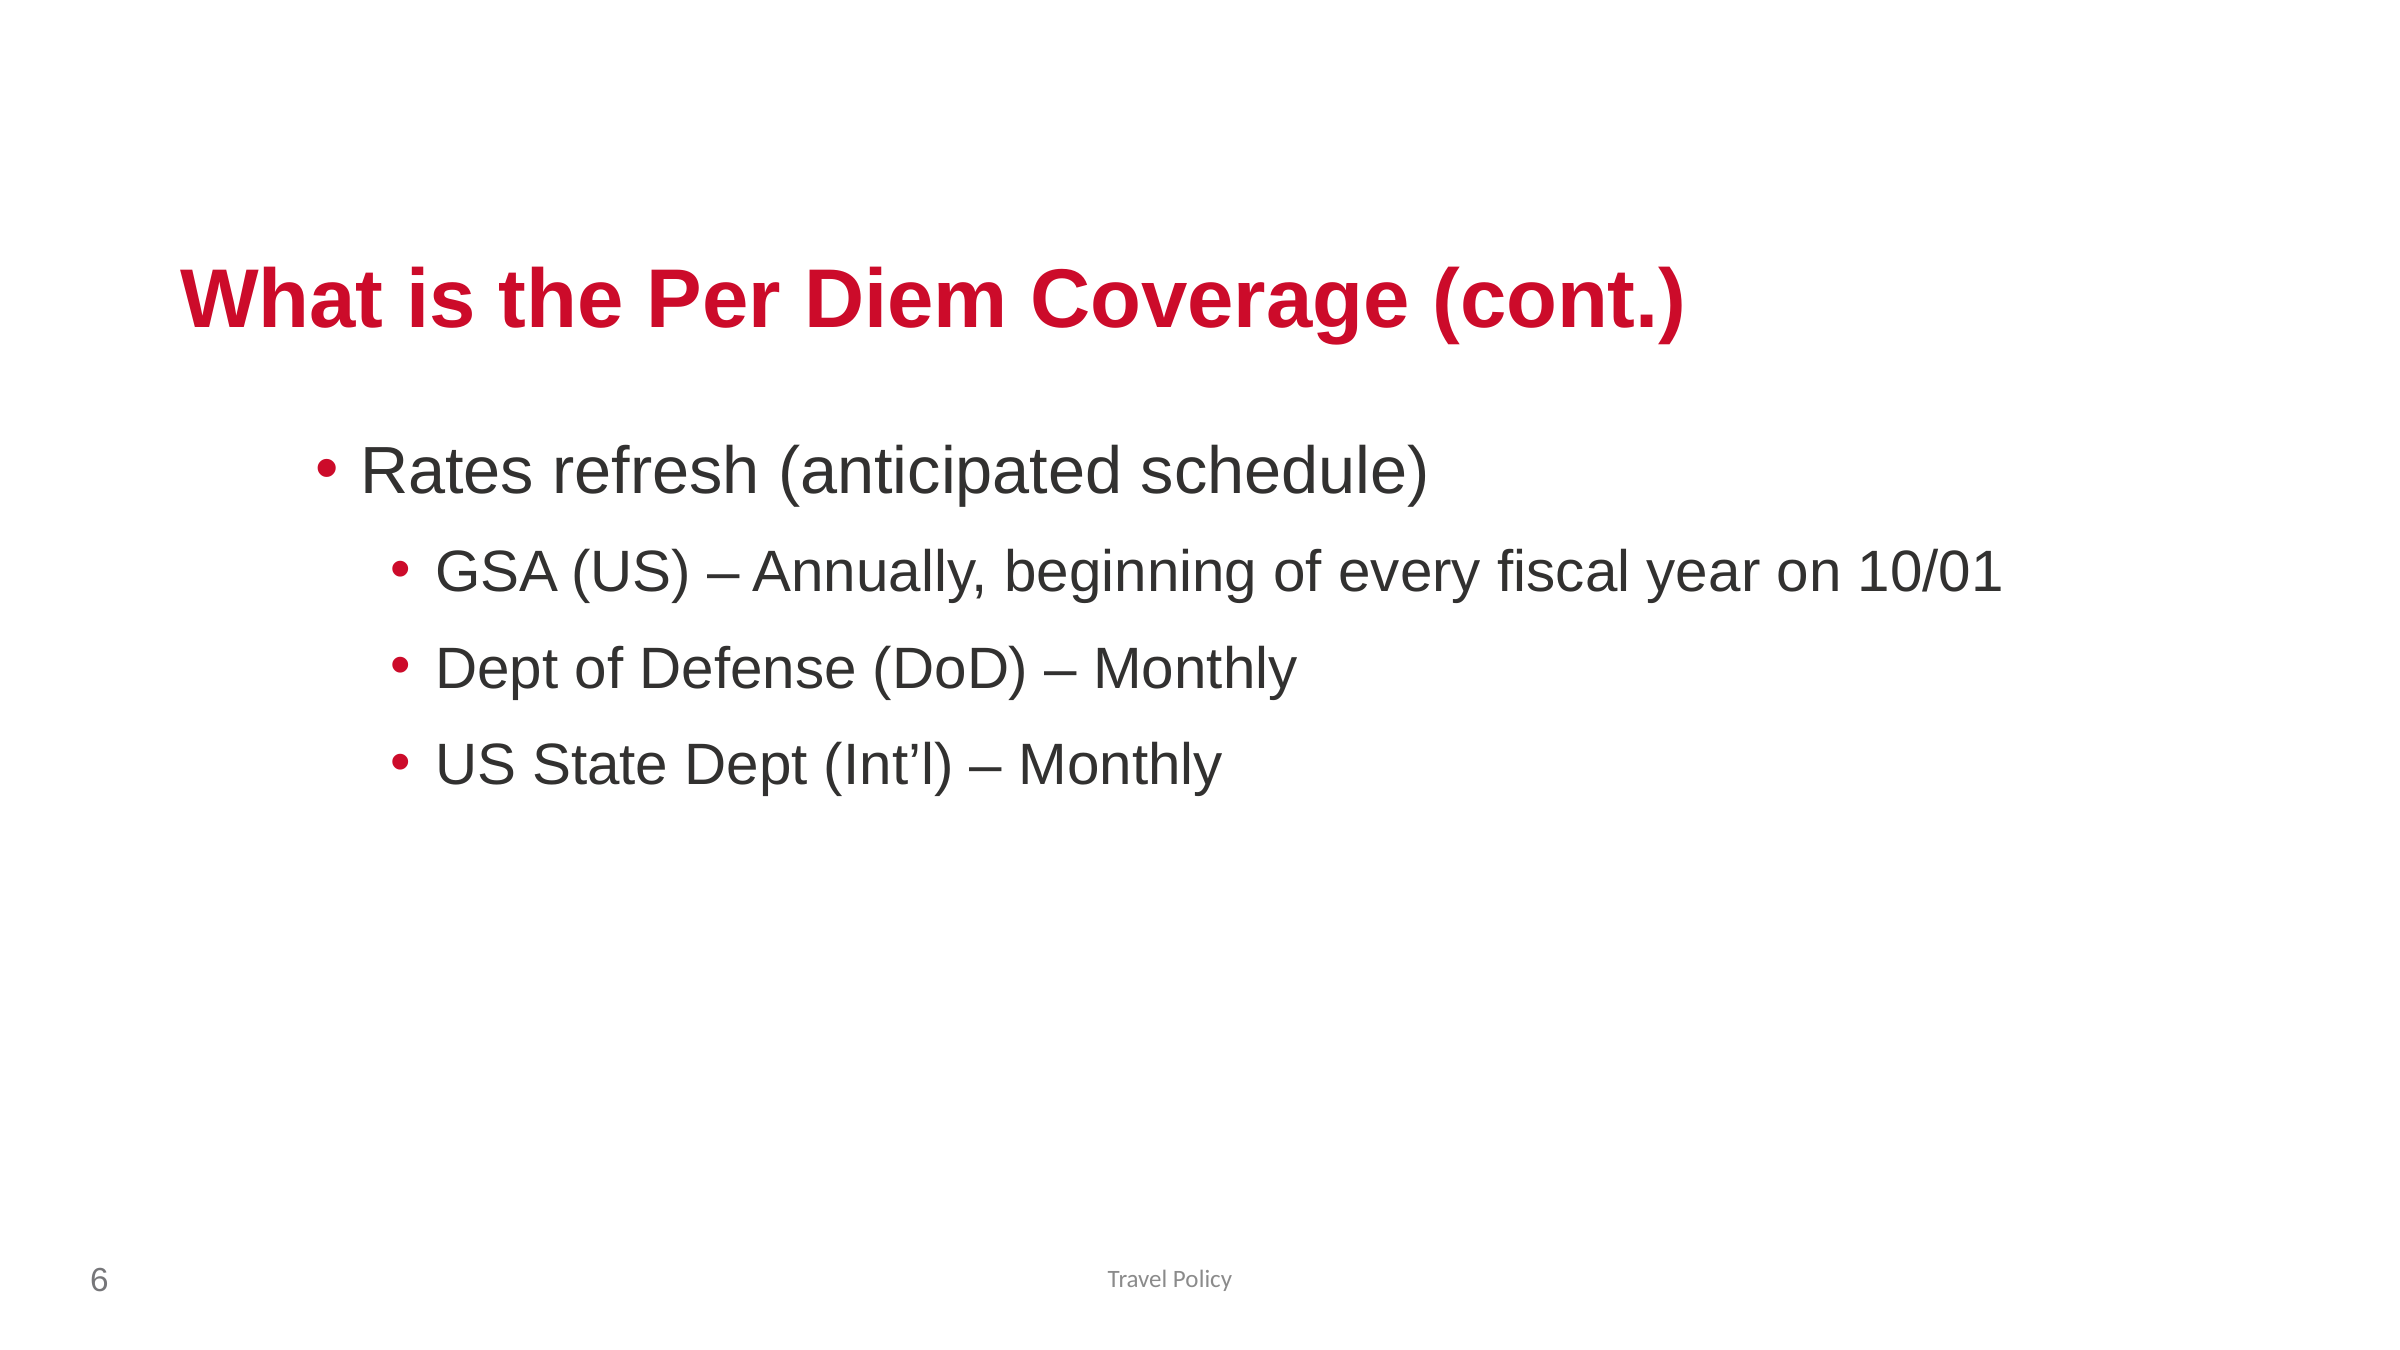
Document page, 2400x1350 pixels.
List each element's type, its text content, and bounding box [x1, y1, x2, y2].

footer Travel Policy [765, 1241, 1575, 1314]
slide_number 6 [75, 1241, 316, 1314]
text_box Rates refresh (anticipated schedule) GSA (US) – Annually, beginning of every fiscal year on 10/01 Dept of Defense (DoD) – Monthly US State Dept (Int’l) – Monthly [315, 381, 2325, 1242]
list What is the Per Diem Coverage (cont.) [180, 229, 2237, 346]
